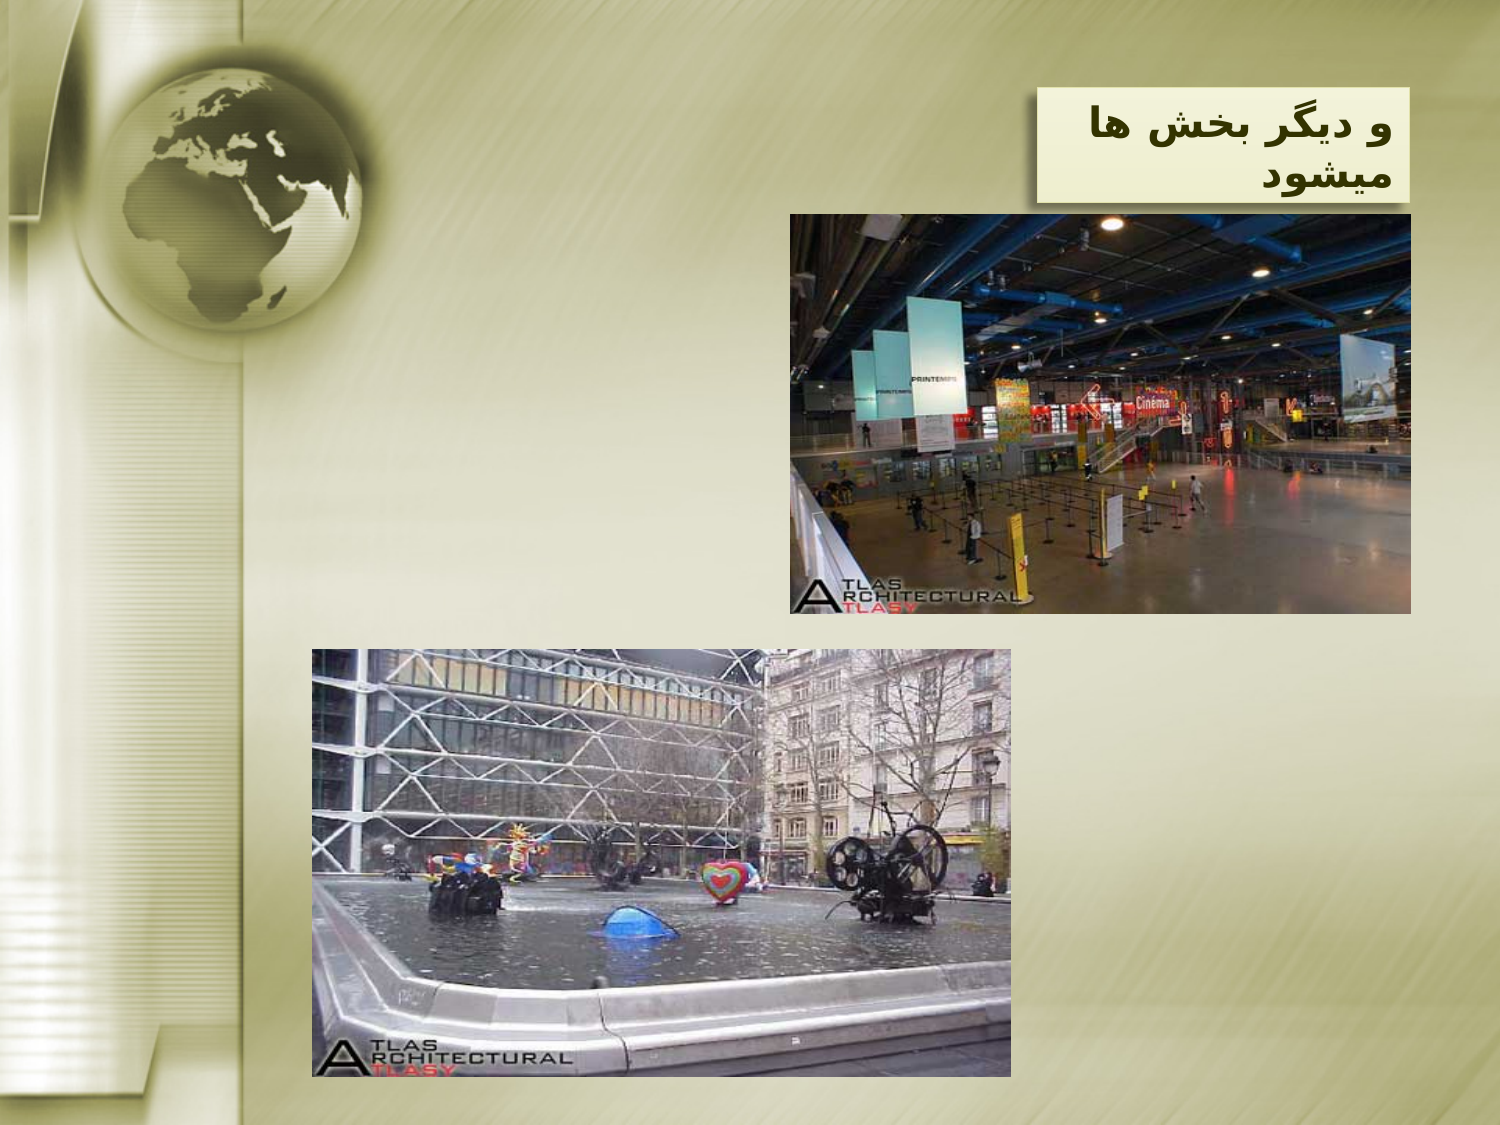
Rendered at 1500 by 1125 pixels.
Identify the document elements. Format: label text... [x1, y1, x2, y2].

picture [0, 0, 1500, 1125]
text_box و دیگر بخش ها میشود [1037, 87, 1410, 203]
